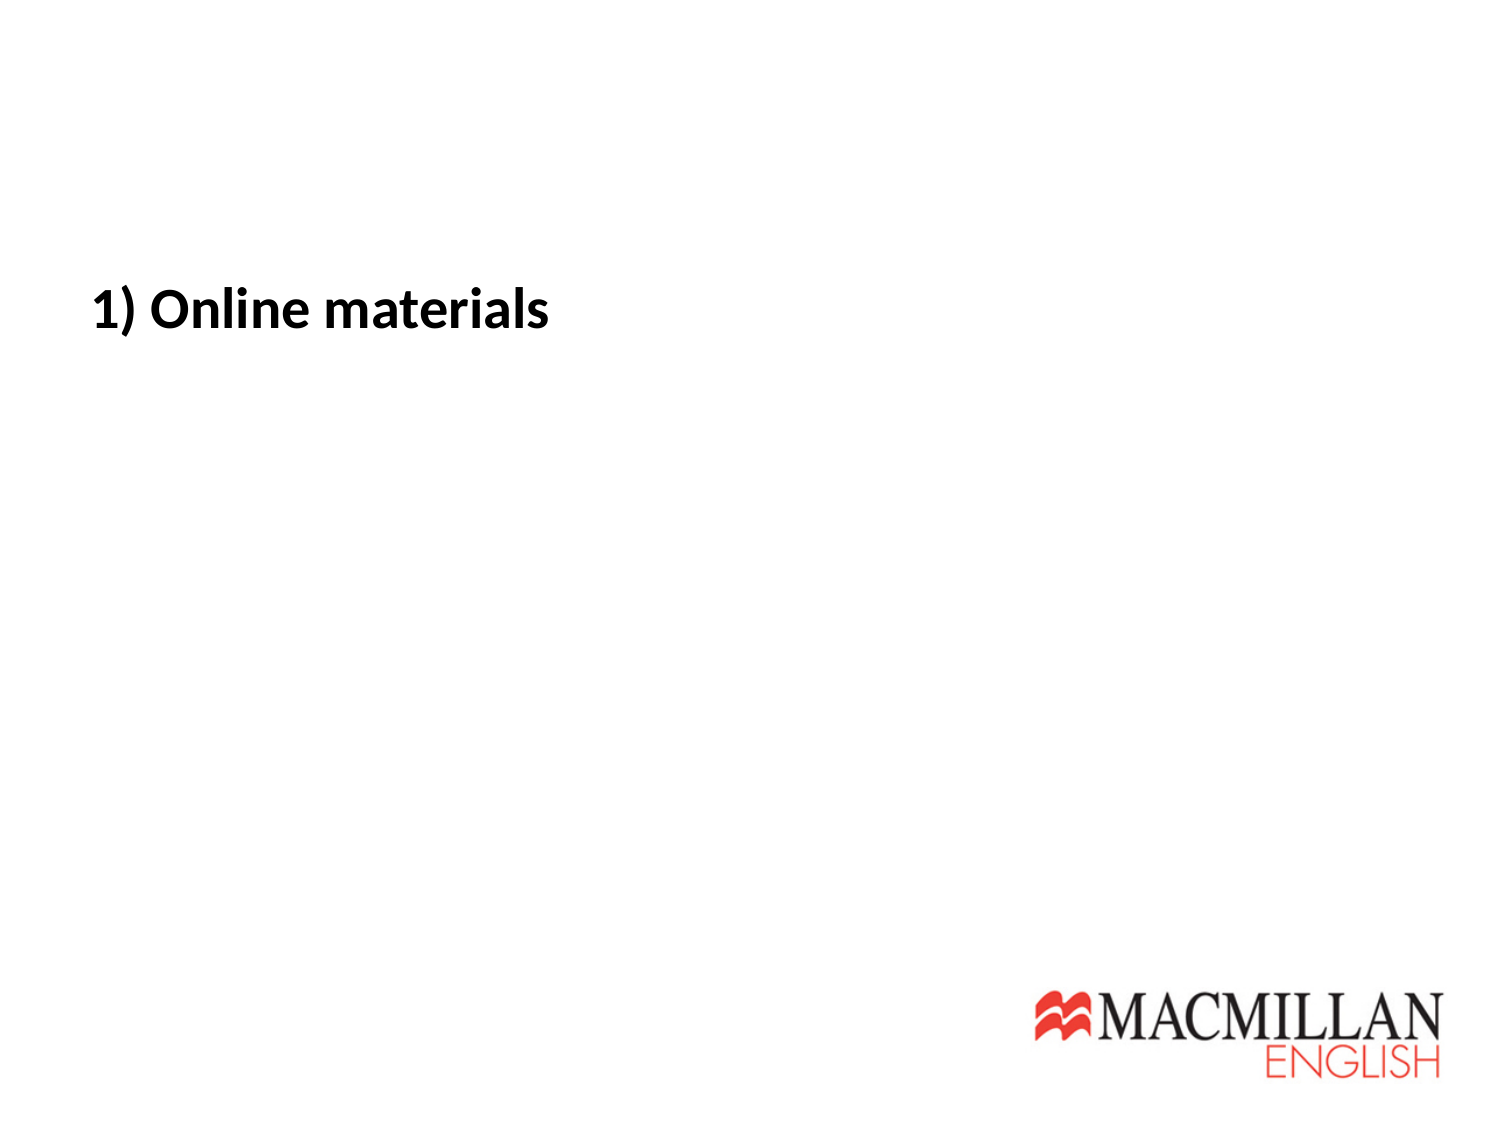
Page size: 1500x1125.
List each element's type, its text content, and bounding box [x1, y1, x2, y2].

list 1) Online materials [75, 262, 1425, 1005]
picture [1024, 987, 1448, 1085]
